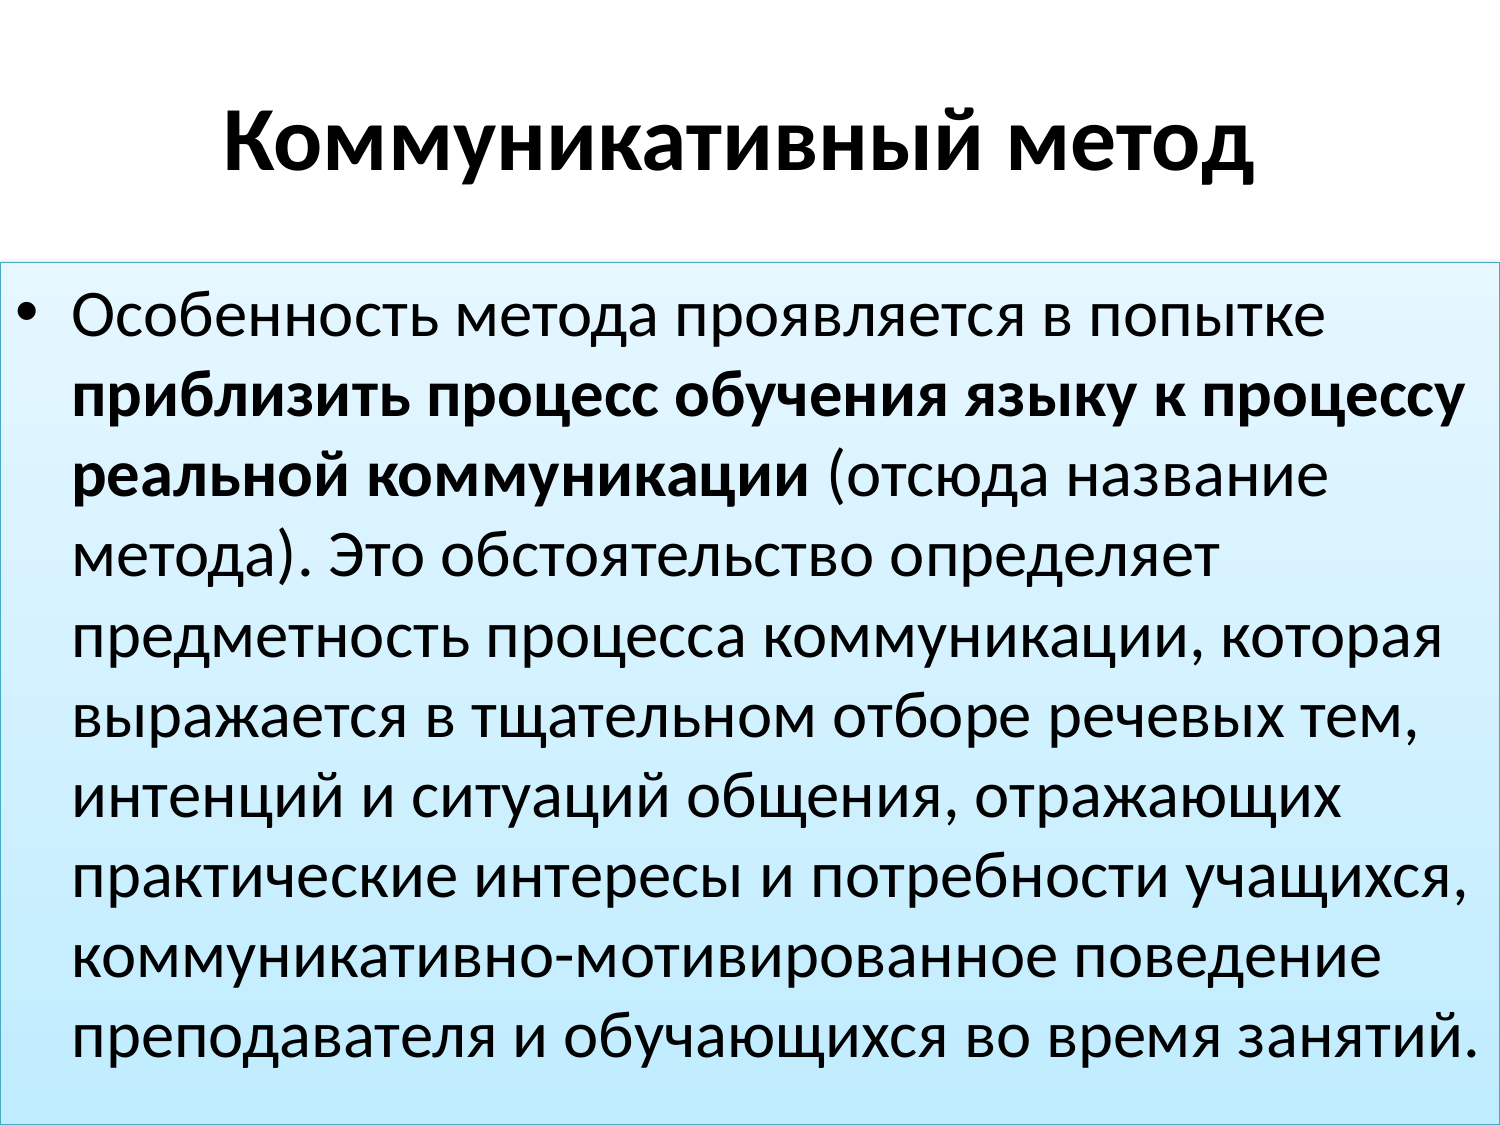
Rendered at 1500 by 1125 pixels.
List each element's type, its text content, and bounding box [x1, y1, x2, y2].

title Коммуникативный метод [0, 0, 1500, 261]
list Особенность метода проявляется в попытке приблизить процесс обучения языку к процессу реальной коммуникации (отсюда название метода). Это обстоятельство определяет предметность процесса коммуникации, которая выражается в тщательном отборе речевых тем, интенций и ситуаций общения, отражающих практические интересы и потребности учащихся, коммуникативно-мотивированное поведение преподавателя и обучающихся во время занятий. [0, 262, 1500, 1125]
